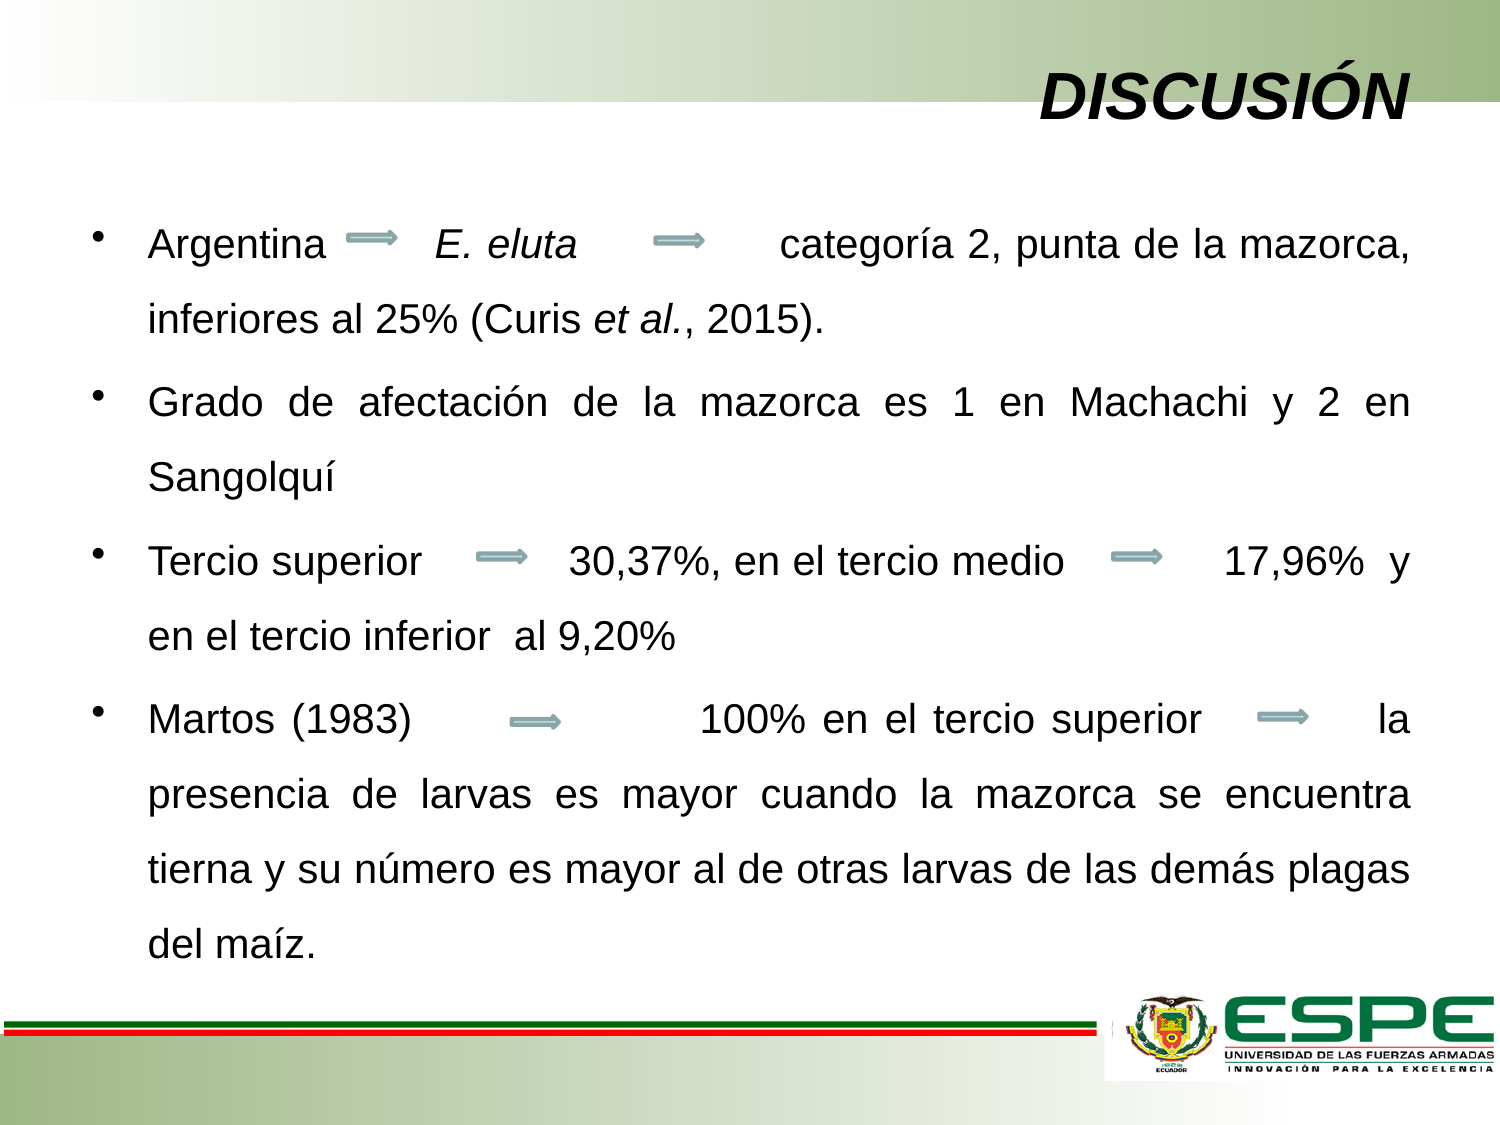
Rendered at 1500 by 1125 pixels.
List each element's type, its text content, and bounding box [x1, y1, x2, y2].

picture [1104, 976, 1500, 1081]
title DISCUSIÓN [75, 45, 1425, 233]
text_box [346, 229, 398, 246]
text_box [1111, 548, 1163, 565]
text_box [509, 714, 561, 730]
text_box [476, 548, 528, 565]
text_box [653, 232, 705, 249]
list Argentina E. eluta categoría 2, punta de la mazorca, inferiores al 25% (Curis et al., 2015). Grado de afectación de la mazorca es 1 en Machachi y 2 en Sangolquí Tercio superior 30,37%, en el tercio medio 17,96% y en el tercio inferior al 9,20% Martos (1983) 100% en el tercio superior la presencia de larvas es mayor cuando la mazorca se encuentra tierna y su número es mayor al de otras larvas de las demás plagas del maíz. [76, 184, 1427, 927]
text_box [1257, 708, 1309, 725]
